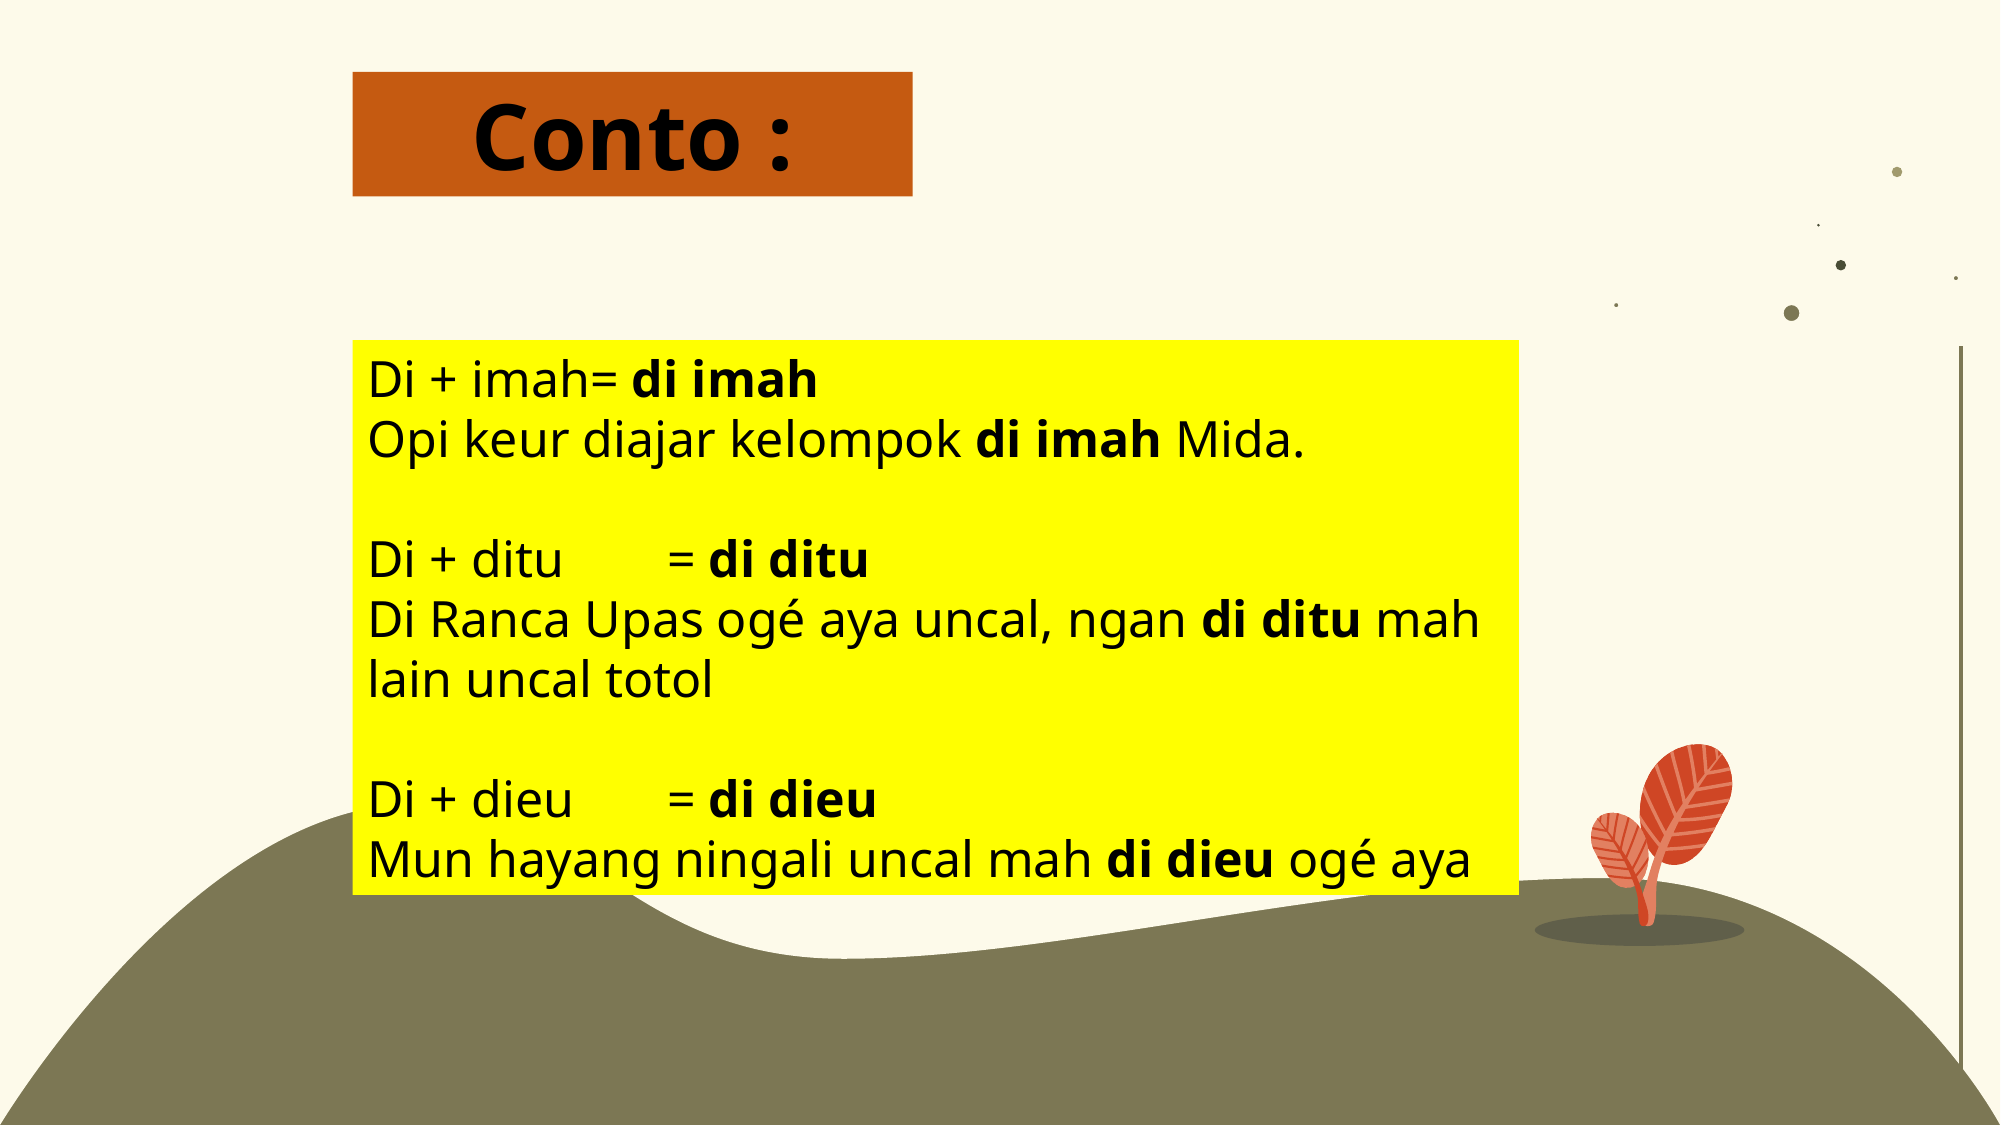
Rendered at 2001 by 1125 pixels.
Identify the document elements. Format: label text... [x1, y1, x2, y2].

text_box Conto : [352, 71, 913, 197]
text_box Di + imah= di imah Opi keur diajar kelompok di imah Mida. Di + ditu = di ditu Di Ranca Upas ogé aya uncal, ngan di ditu mah lain uncal totol Di + dieu = di dieu Mun hayang ningali uncal mah di dieu ogé aya [352, 340, 1519, 895]
